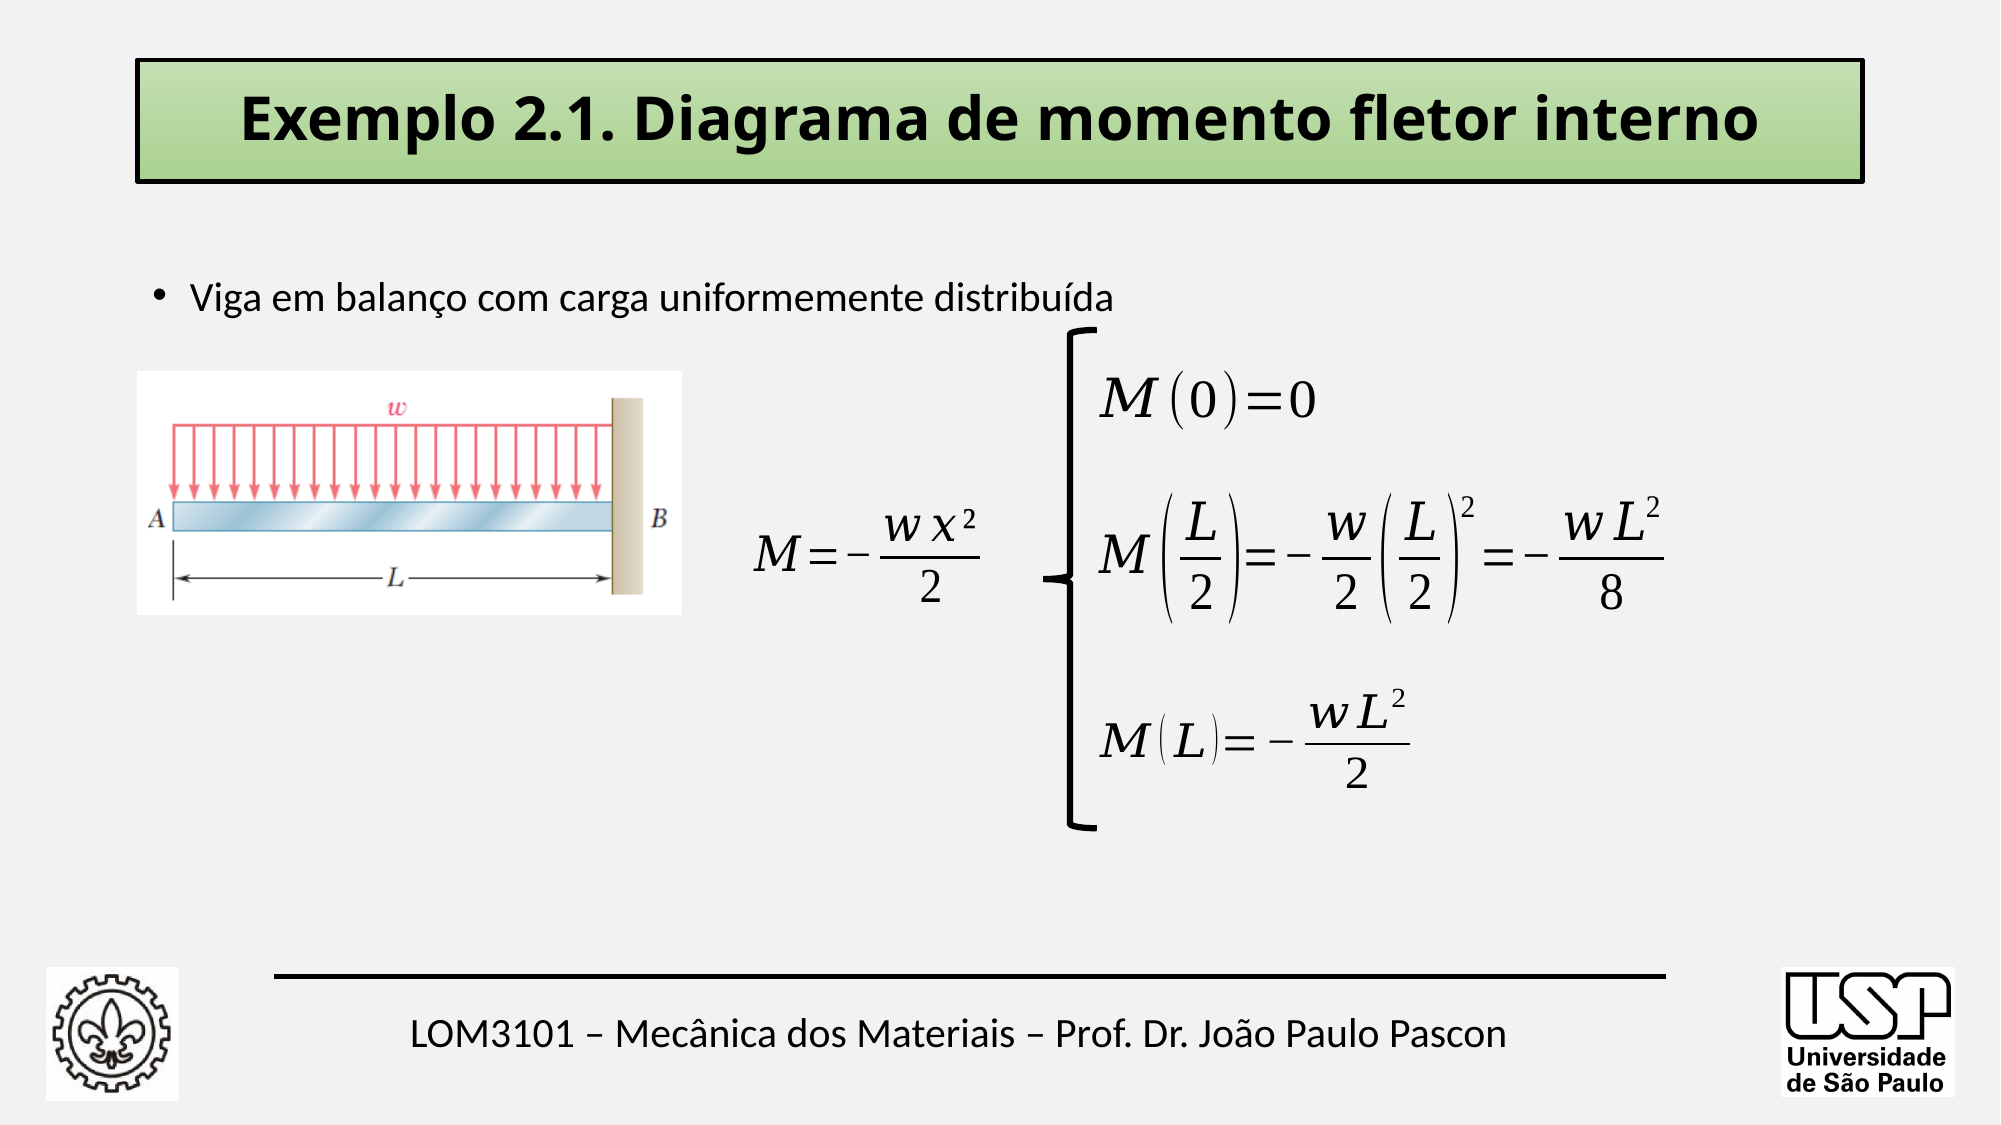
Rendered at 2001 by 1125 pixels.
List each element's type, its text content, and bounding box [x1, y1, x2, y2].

picture [137, 371, 682, 615]
text_box LOM3101 – Mecânica dos Materiais – Prof. Dr. João Paulo Pascon [202, 998, 1716, 1064]
title Exemplo 2.1. Diagrama de momento fletor interno [137, 59, 1863, 182]
picture [1781, 967, 1955, 1097]
picture [45, 967, 179, 1101]
text_box [1043, 329, 1097, 829]
list Viga em balanço com carga uniformemente distribuída [137, 237, 1863, 944]
